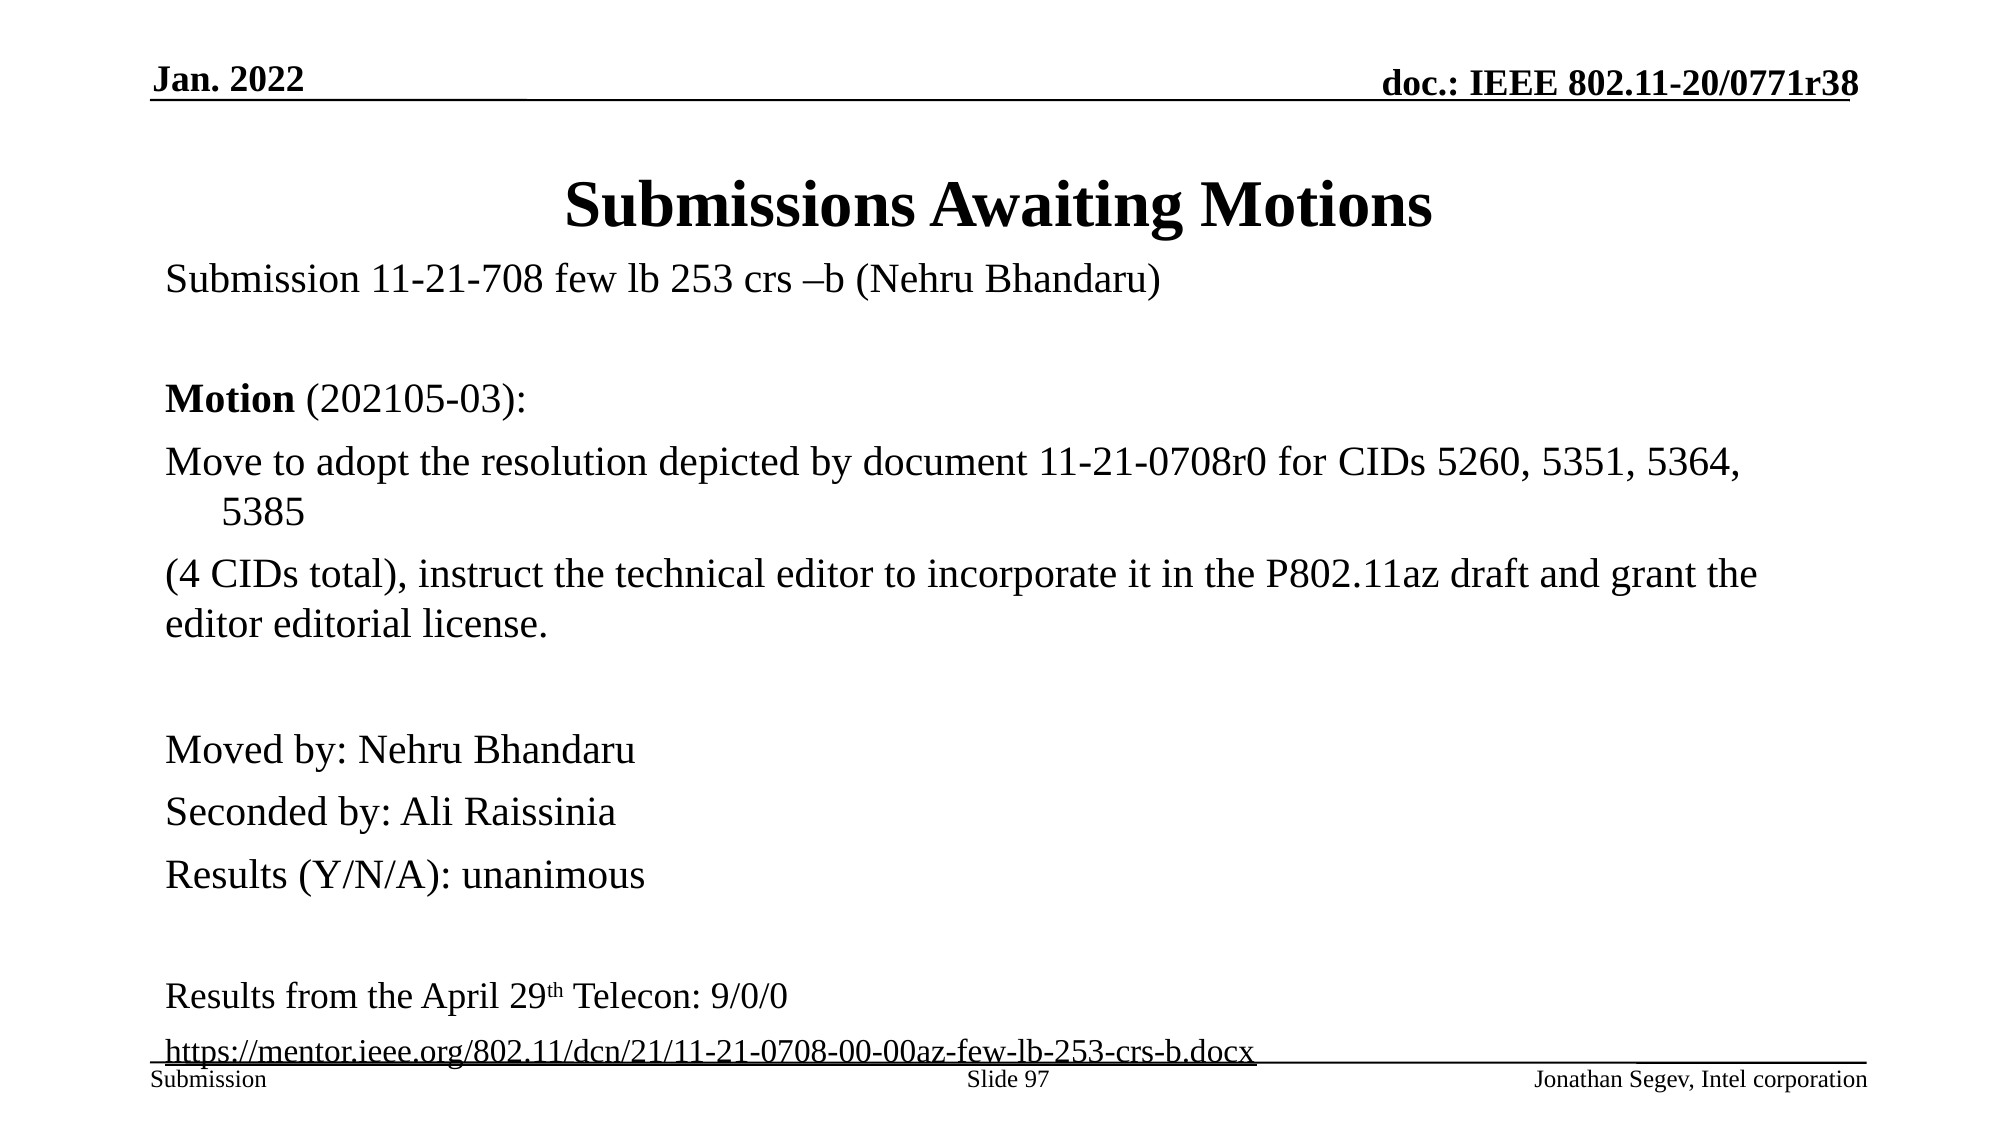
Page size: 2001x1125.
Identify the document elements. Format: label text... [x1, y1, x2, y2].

list Submission 11-21-708 few lb 253 crs –b (Nehru Bhandaru) Motion (202105-03): Move to adopt the resolution depicted by document 11-21-0708r0 for CIDs 5260, 5351, 5364, 5385 (4 CIDs total), instruct the technical editor to incorporate it in the P802.11az draft and grant the editor editorial license. Moved by: Nehru Bhandaru Seconded by: Ali Raissinia Results (Y/N/A): unanimous Results from the April 29th Telecon: 9/0/0 https://mentor.ieee.org/802.11/dcn/21/11-21-0708-00-00az-few-lb-253-crs-b.docx [149, 243, 1850, 1000]
title Submissions Awaiting Motions [149, 112, 1850, 243]
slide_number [152, 54, 563, 100]
footer Jonathan Segev, Intel corporation [1171, 1061, 1869, 1093]
slide_number Slide 97 [950, 1061, 1067, 1123]
